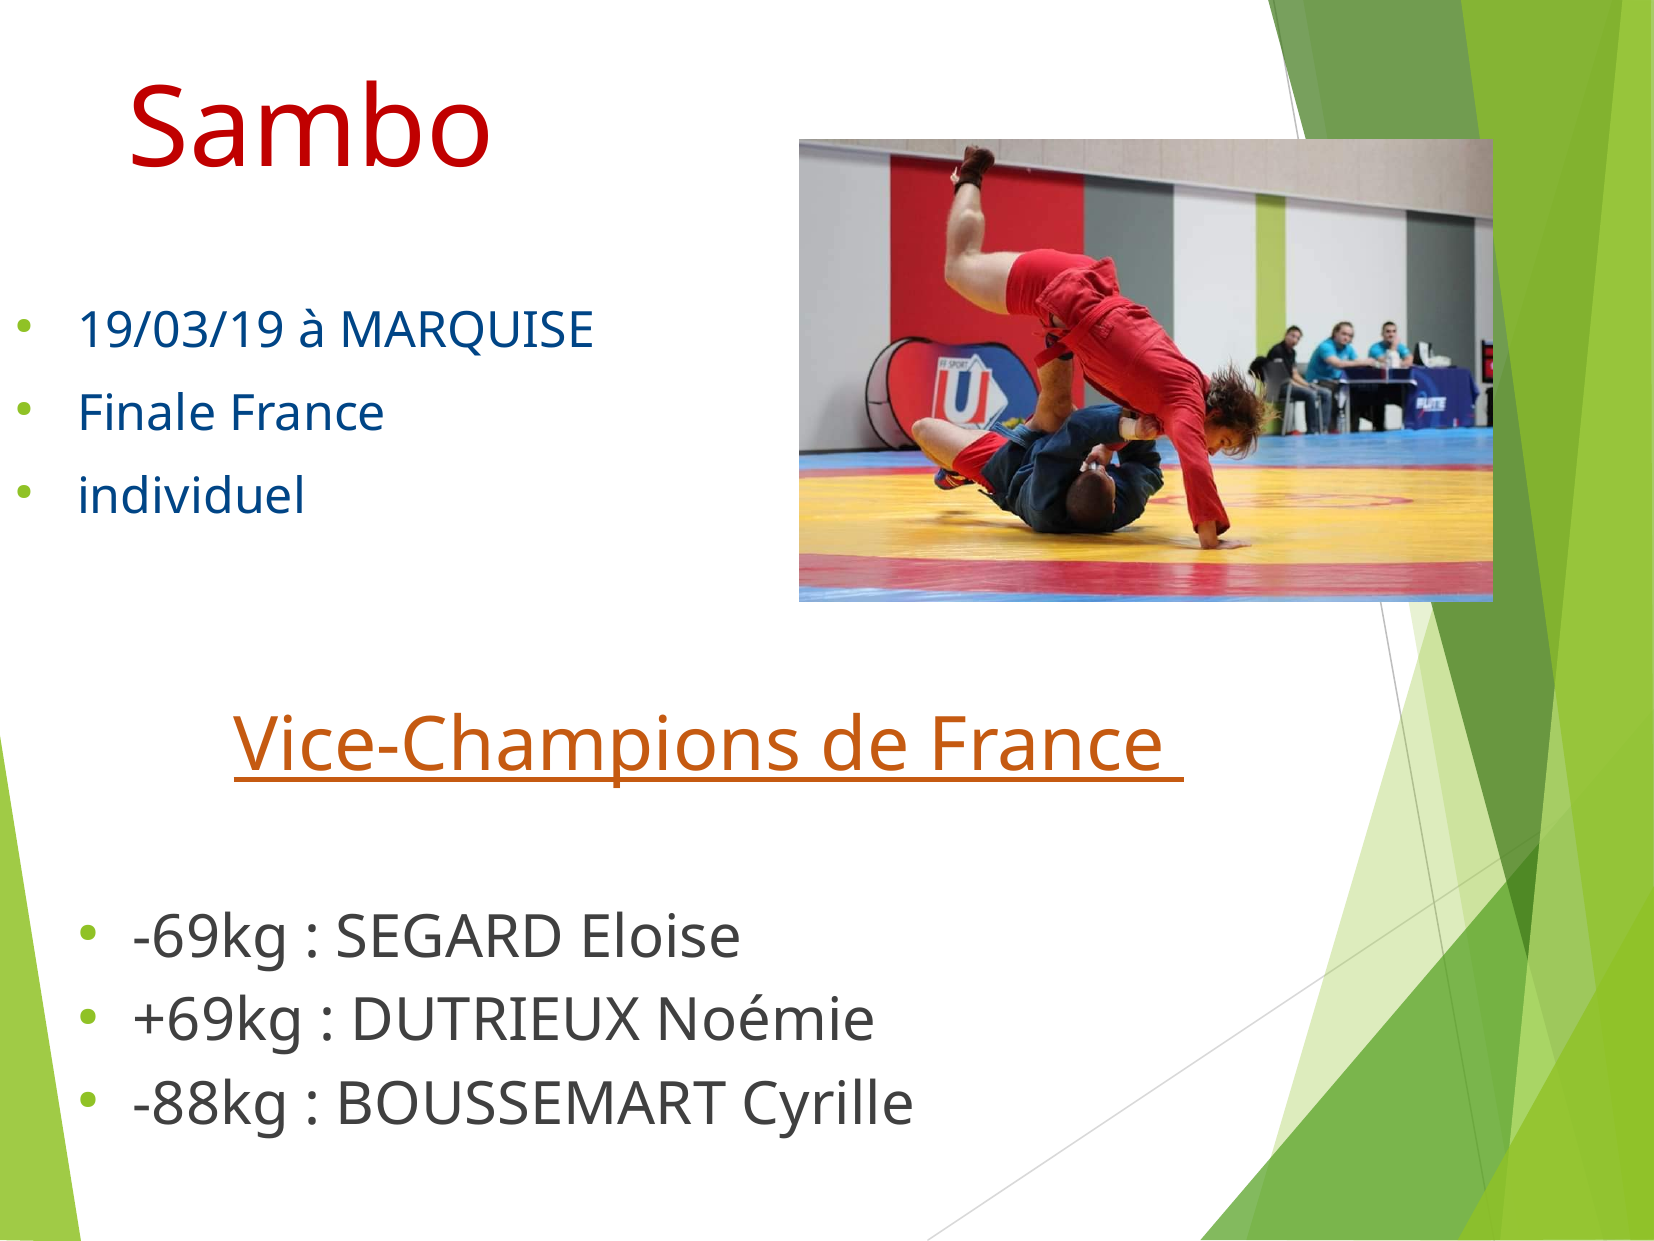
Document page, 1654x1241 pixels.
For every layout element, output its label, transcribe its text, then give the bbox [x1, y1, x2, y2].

list 19/03/19 à MARQUISE Finale France individuel [0, 290, 920, 887]
list Vice-Champions de France -69kg : SEGARD Eloise +69kg : DUTRIEUX Noémie -88kg : BOUSSEMART Cyrille [62, 698, 1532, 1241]
title Sambo [112, 46, 1601, 254]
picture [799, 139, 1493, 602]
